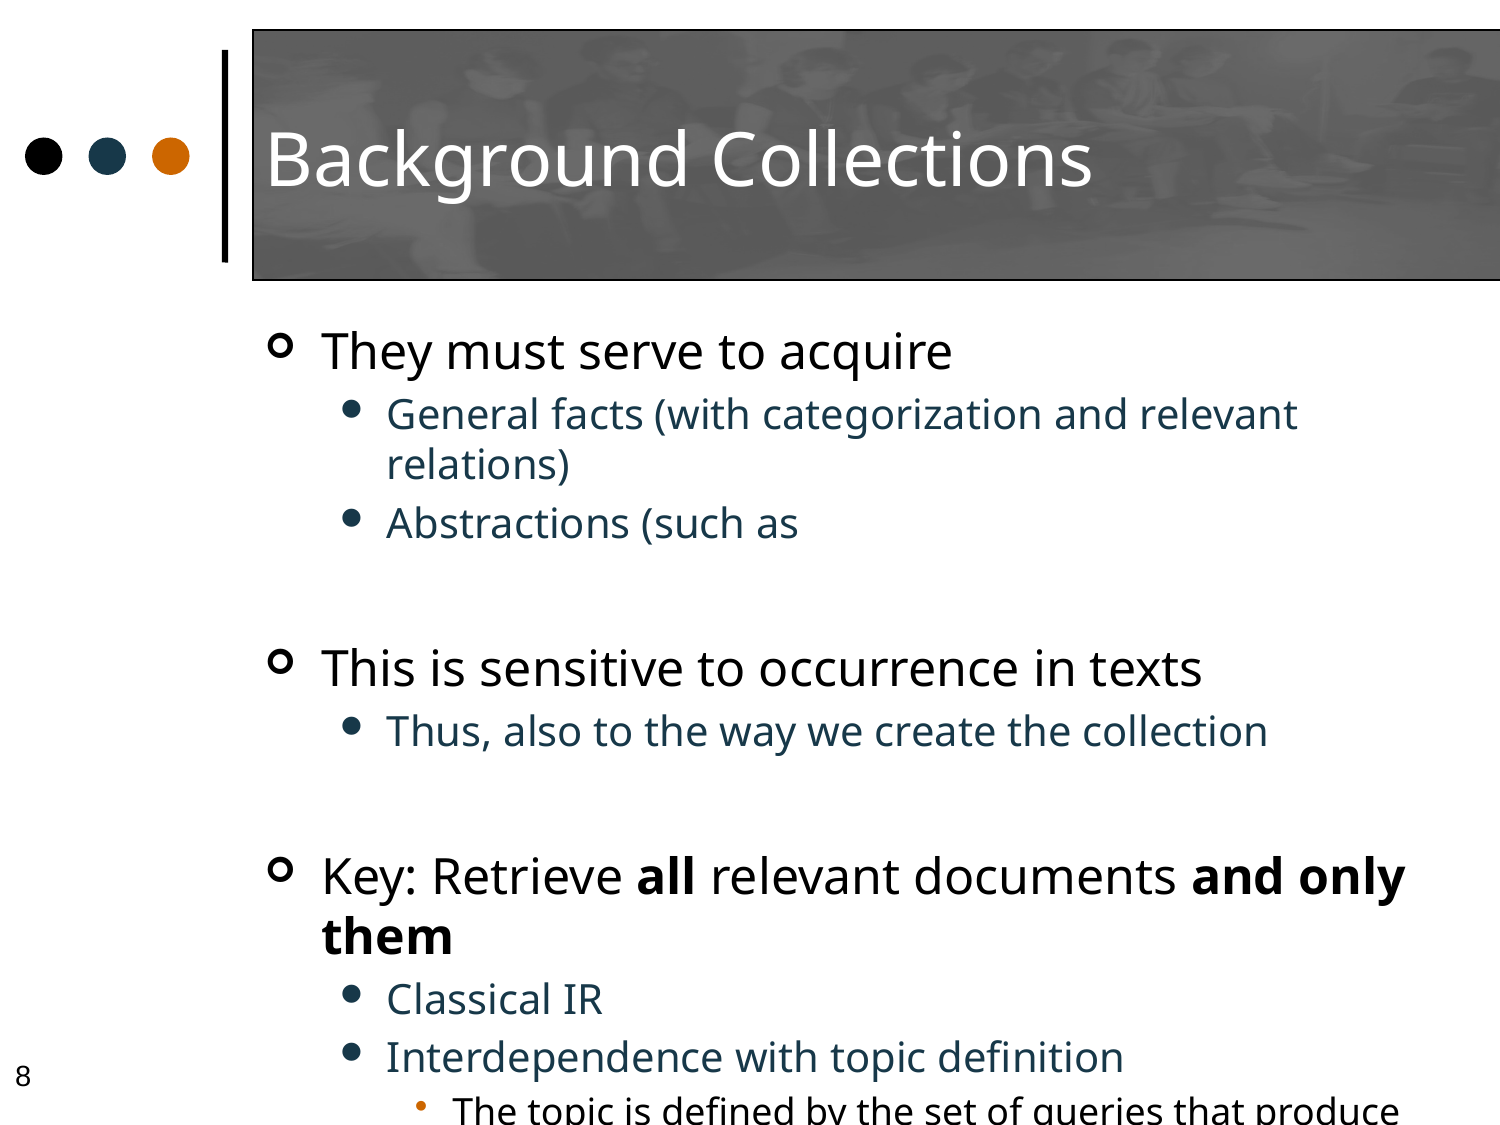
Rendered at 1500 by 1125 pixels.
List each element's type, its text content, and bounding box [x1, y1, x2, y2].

slide_number 8 [0, 1049, 213, 1125]
list They must serve to acquire General facts (with categorization and relevant relations) Abstractions (such as This is sensitive to occurrence in texts Thus, also to the way we create the collection Key: Retrieve all relevant documents and only them Classical IR Interdependence with topic definition The topic is defined by the set of queries that produce the collection [249, 312, 1483, 1083]
title Background Collections [249, 30, 1500, 282]
